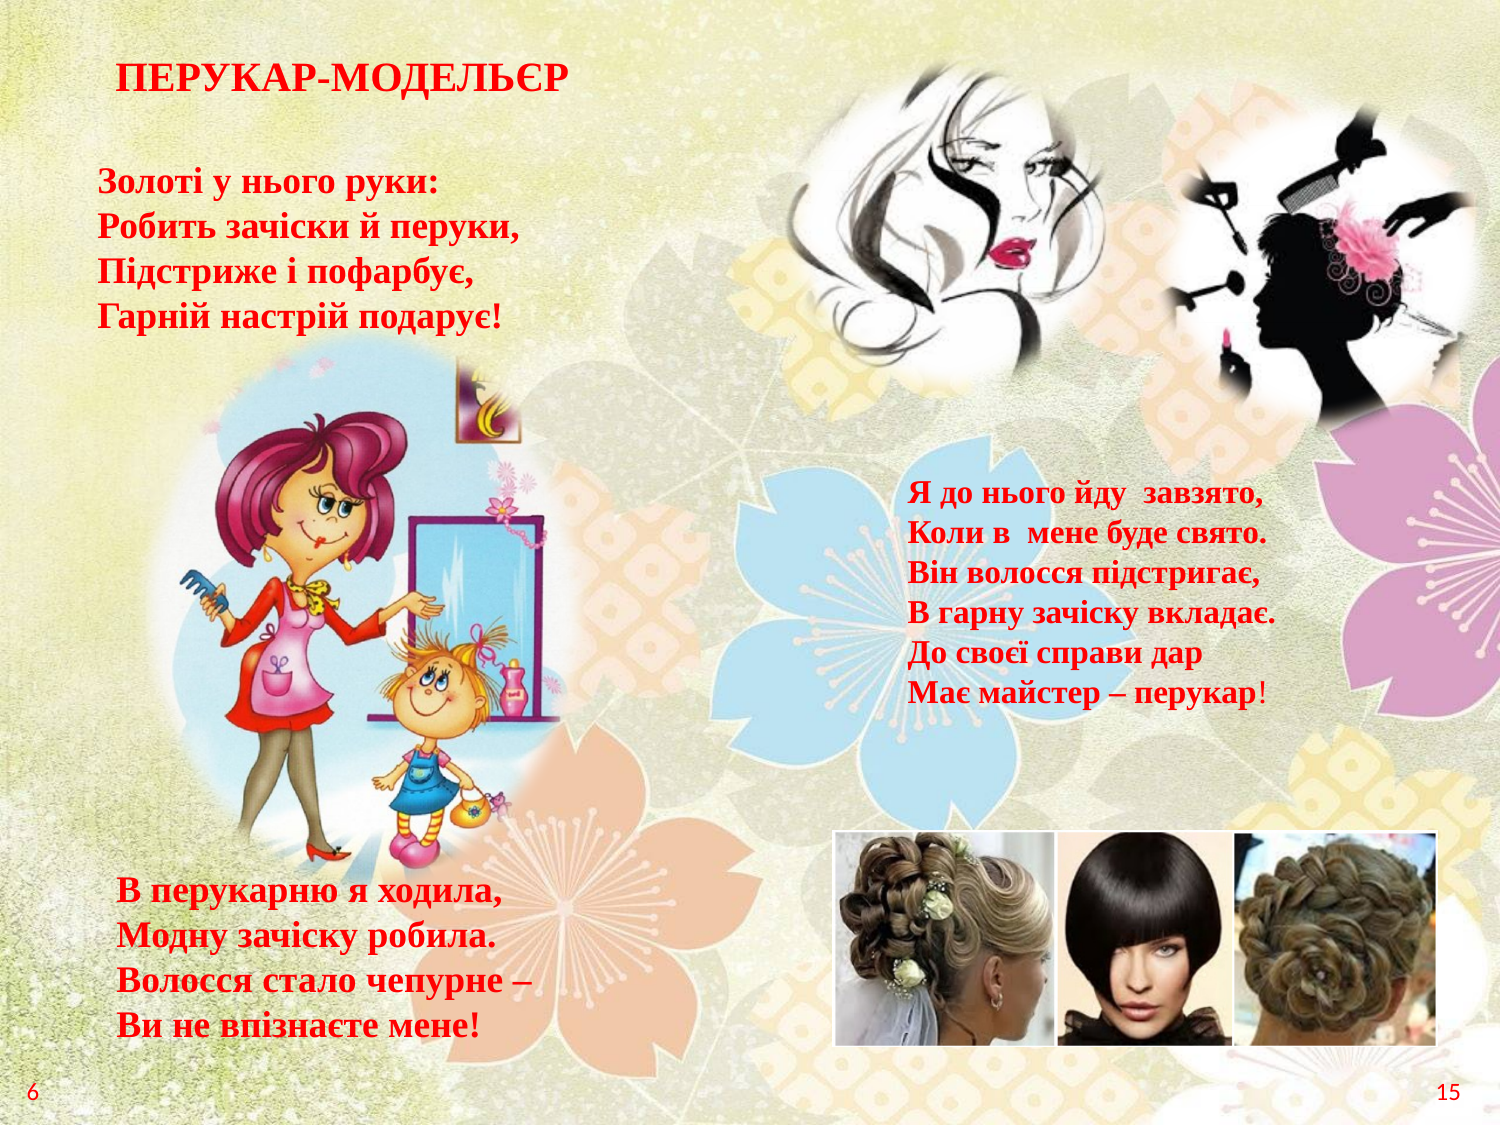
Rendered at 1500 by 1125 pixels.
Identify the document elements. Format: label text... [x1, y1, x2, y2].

text_box 6 [11, 1067, 55, 1113]
picture [0, 0, 1500, 1125]
text_box 15 [1420, 1067, 1477, 1113]
text_box В перукарню я ходила, Модну зачіску робила. Волосся стало чепурне – Ви не впізнаєте мене! [101, 907, 547, 1053]
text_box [79, 42, 598, 900]
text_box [773, 52, 1500, 1048]
